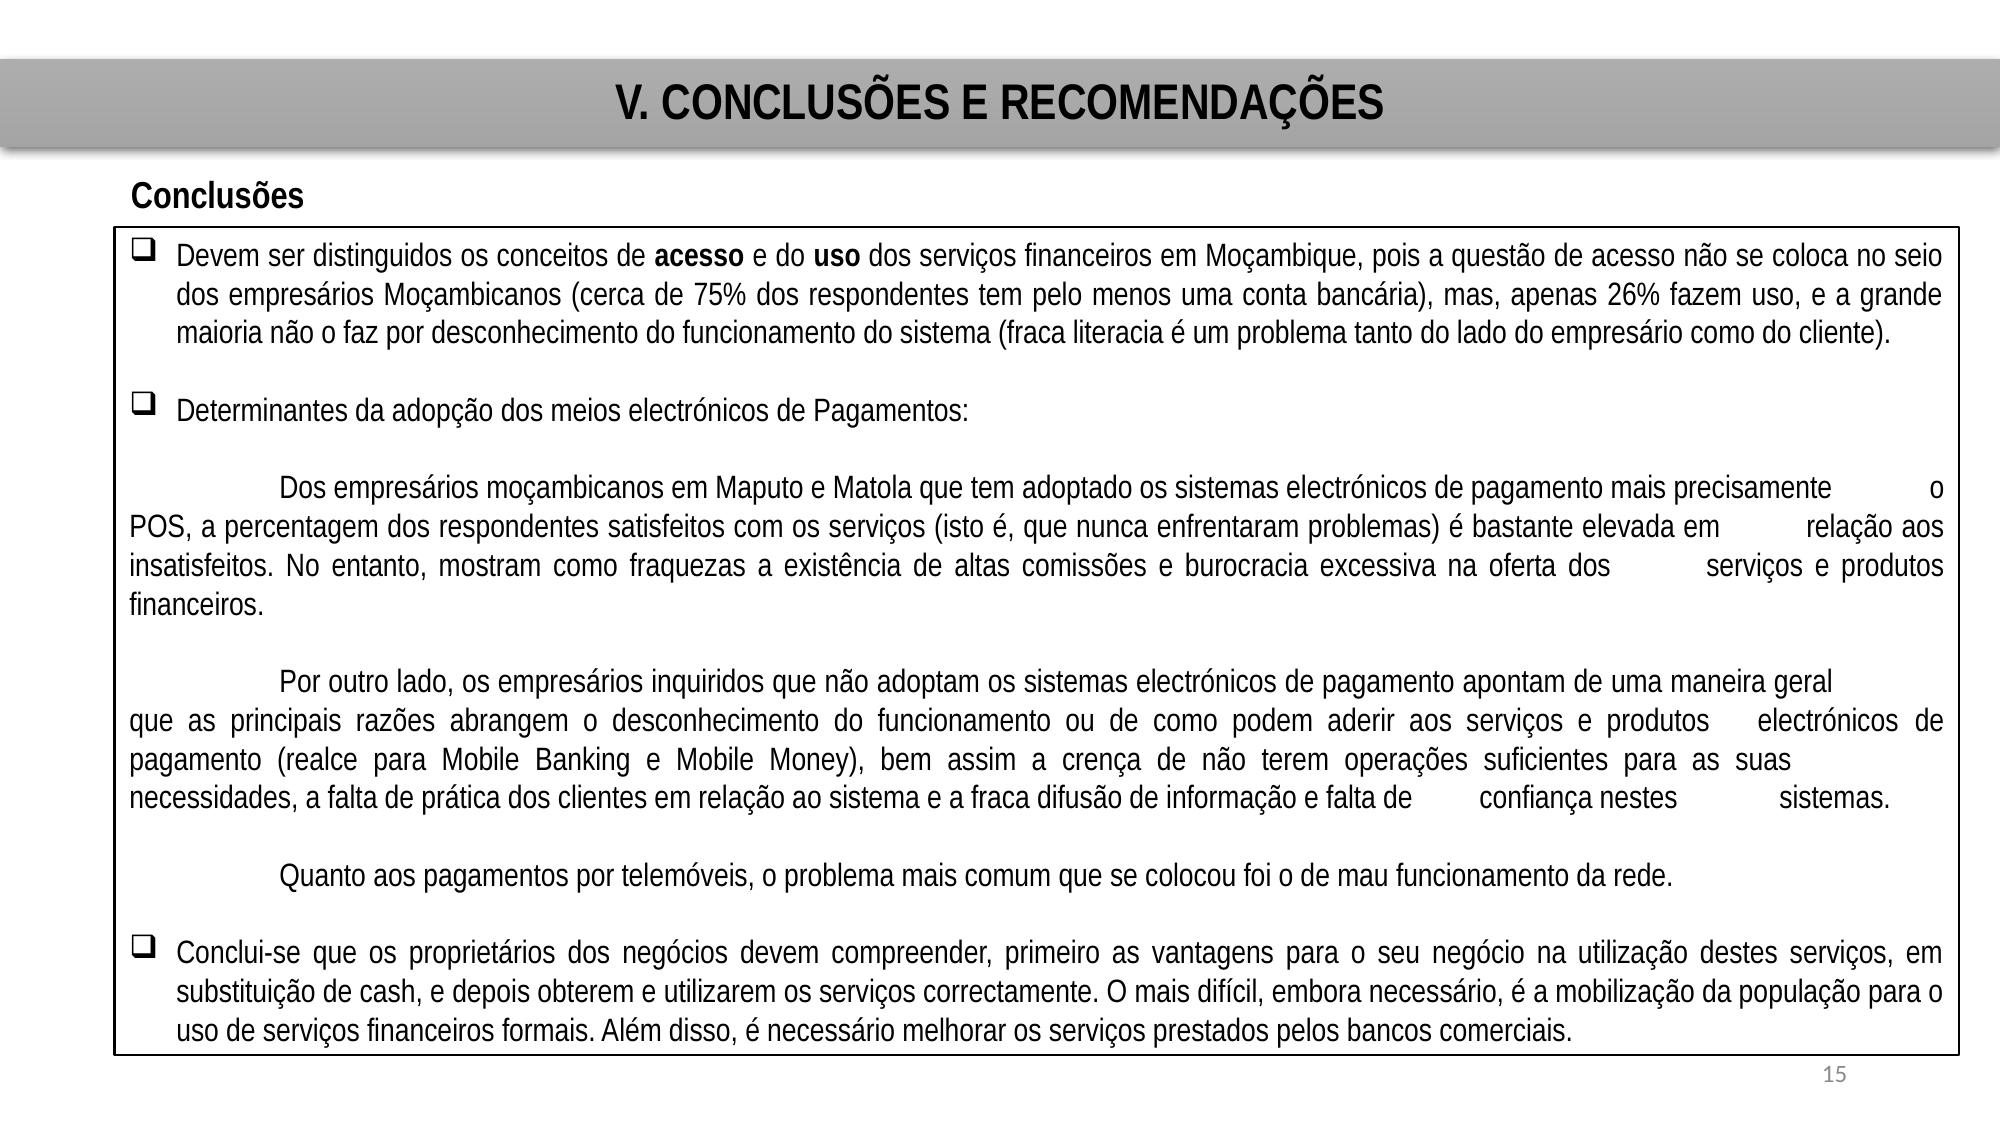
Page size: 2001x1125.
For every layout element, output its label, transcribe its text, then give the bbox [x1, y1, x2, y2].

text_box Conclusões [115, 163, 328, 224]
text_box Devem ser distinguidos os conceitos de acesso e do uso dos serviços financeiros em Moçambique, pois a questão de acesso não se coloca no seio dos empresários Moçambicanos (cerca de 75% dos respondentes tem pelo menos uma conta bancária), mas, apenas 26% fazem uso, e a grande maioria não o faz por desconhecimento do funcionamento do sistema (fraca literacia é um problema tanto do lado do empresário como do cliente). Determinantes da adopção dos meios electrónicos de Pagamentos: Dos empresários moçambicanos em Maputo e Matola que tem adoptado os sistemas electrónicos de pagamento mais precisamente o POS, a percentagem dos respondentes satisfeitos com os serviços (isto é, que nunca enfrentaram problemas) é bastante elevada em relação aos insatisfeitos. No entanto, mostram como fraquezas a existência de altas comissões e burocracia excessiva na oferta dos serviços e produtos financeiros. Por outro lado, os empresários inquiridos que não adoptam os sistemas electrónicos de pagamento apontam de uma maneira geral que as principais razões abrangem o desconhecimento do funcionamento ou de como podem aderir aos serviços e produtos electrónicos de pagamento (realce para Mobile Banking e Mobile Money), bem assim a crença de não terem operações suficientes para as suas necessidades, a falta de prática dos clientes em relação ao sistema e a fraca difusão de informação e falta de confiança nestes sistemas. Quanto aos pagamentos por telemóveis, o problema mais comum que se colocou foi o de mau funcionamento da rede. Conclui-se que os proprietários dos negócios devem compreender, primeiro as vantagens para o seu negócio na utilização destes serviços, em substituição de cash, e depois obterem e utilizarem os serviços correctamente. O mais difícil, embora necessário, é a mobilização da população para o uso de serviços financeiros formais. Além disso, é necessário melhorar os serviços prestados pelos bancos comerciais. [114, 226, 1960, 1055]
title V. CONCLUSÕES E RECOMENDAÇÕES [0, 59, 2000, 147]
slide_number 15 [1412, 1055, 1863, 1103]
